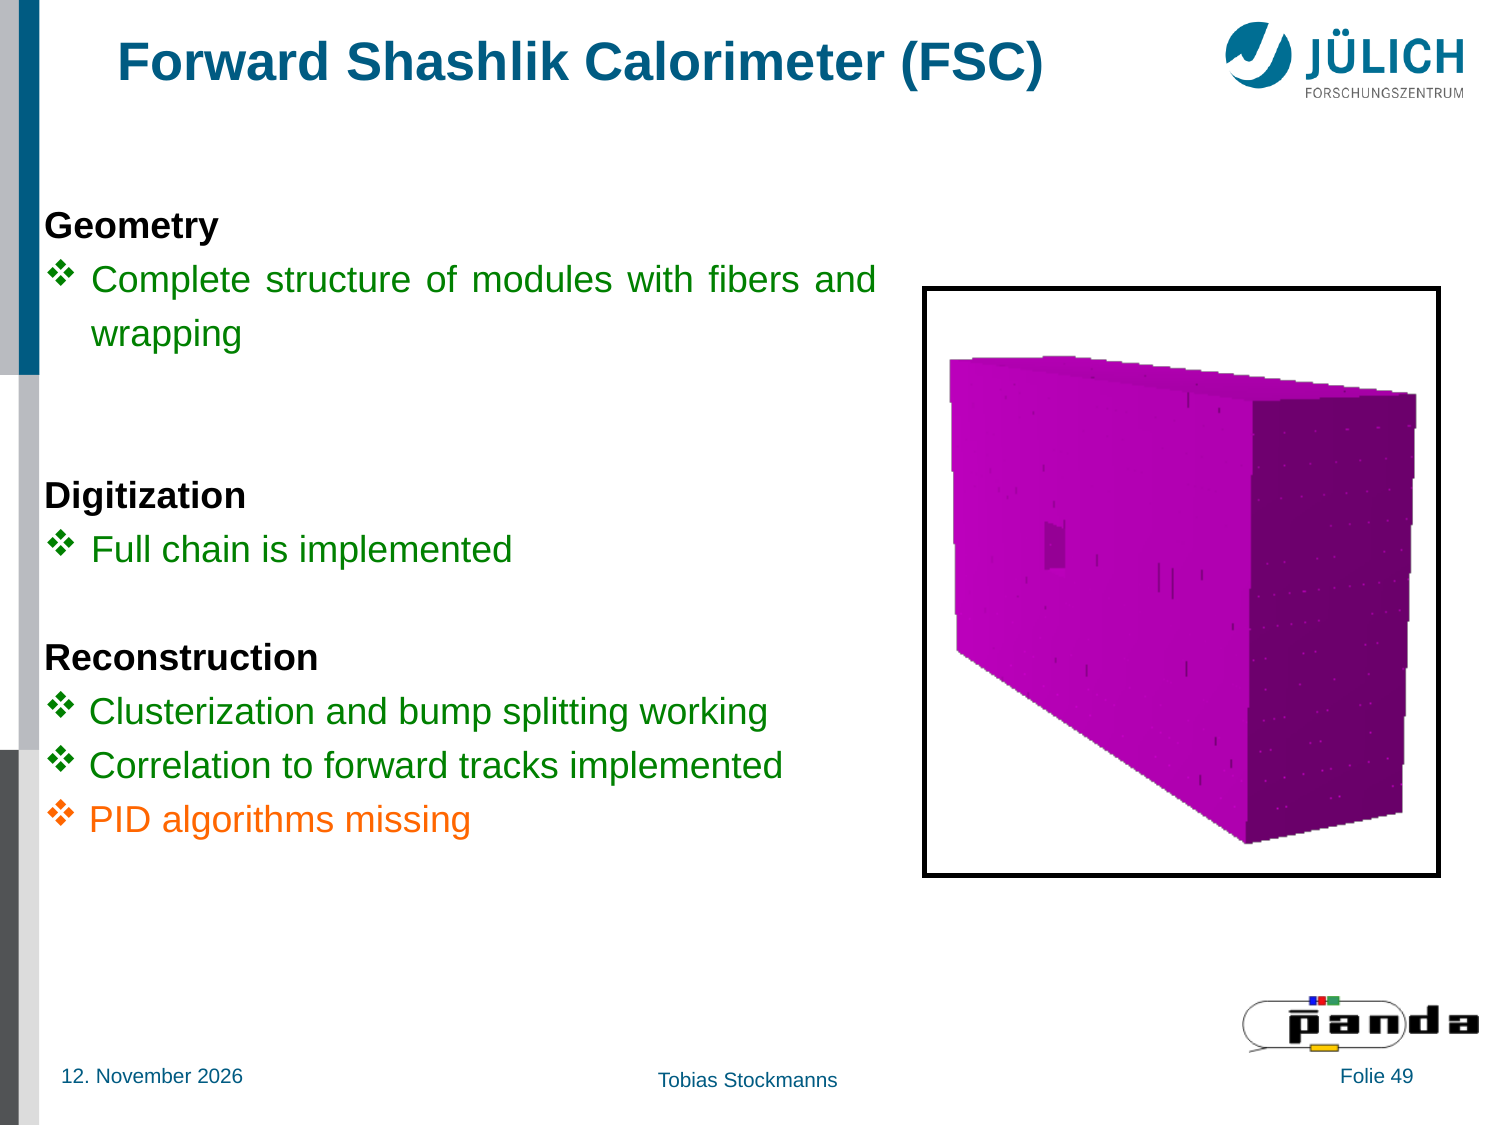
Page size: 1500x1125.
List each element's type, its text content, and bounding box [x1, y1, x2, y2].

title Forward Shashlik Calorimeter (FSC) [116, 11, 1208, 106]
picture [1224, 20, 1463, 98]
picture [1242, 996, 1479, 1053]
text_box Geometry Complete structure of modules with fibers and wrapping Digitization Full chain is implemented Reconstruction Clusterization and bump splitting working Correlation to forward tracks implemented PID algorithms missing [29, 184, 892, 847]
picture [926, 290, 1437, 874]
